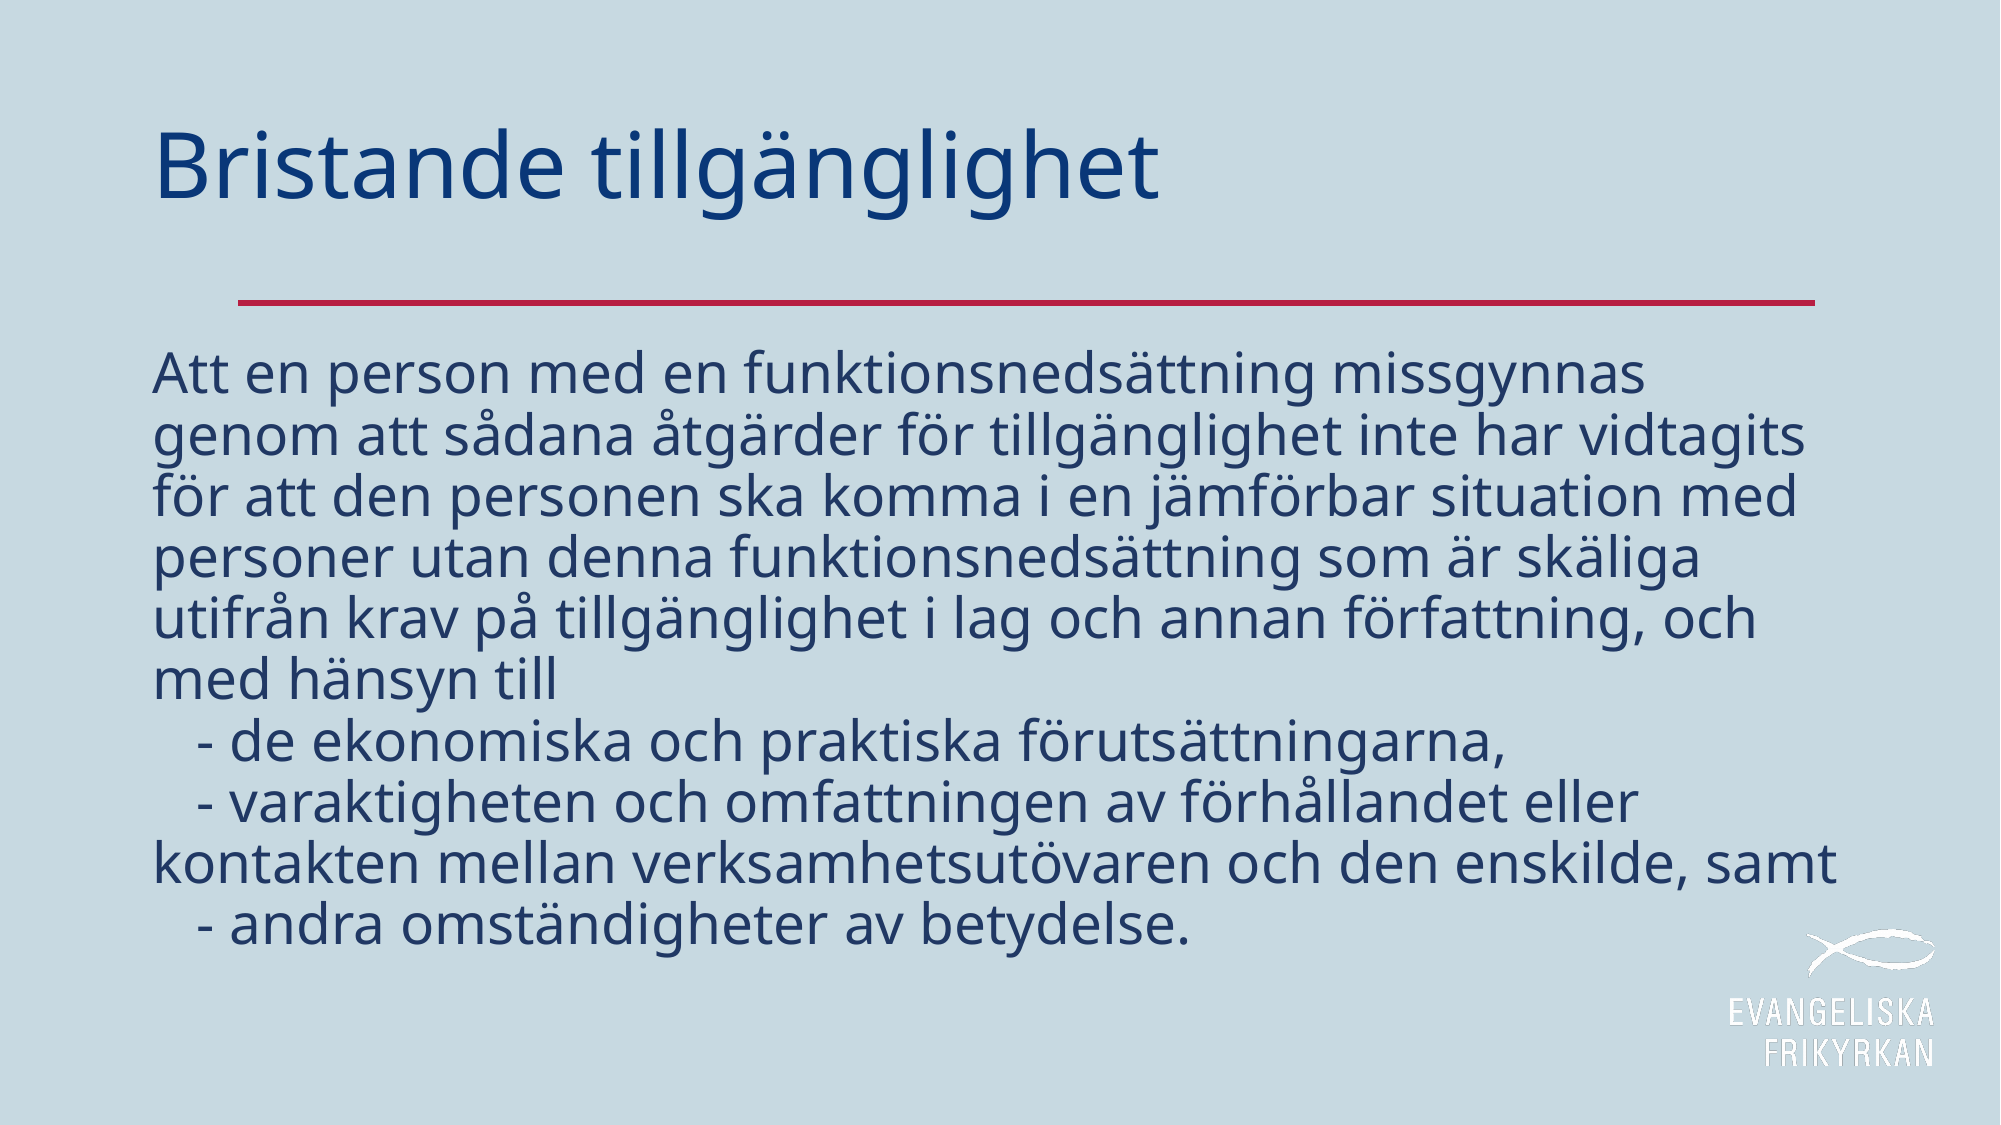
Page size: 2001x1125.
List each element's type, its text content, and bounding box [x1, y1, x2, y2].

list Att en person med en funktionsnedsättning missgynnas genom att sådana åtgärder för tillgänglighet inte har vidtagits för att den personen ska komma i en jämförbar situation med personer utan denna funktionsnedsättning som är skäliga utifrån krav på tillgänglighet i lag och annan författning, och med hänsyn till - de ekonomiska och praktiska förutsättningarna, - varaktigheten och omfattningen av förhållandet eller kontakten mellan verksamhetsutövaren och den enskilde, samt - andra omständigheter av betydelse. [137, 337, 1863, 1014]
title Bristande tillgänglighet [137, 59, 1863, 278]
picture [1730, 929, 1935, 1066]
